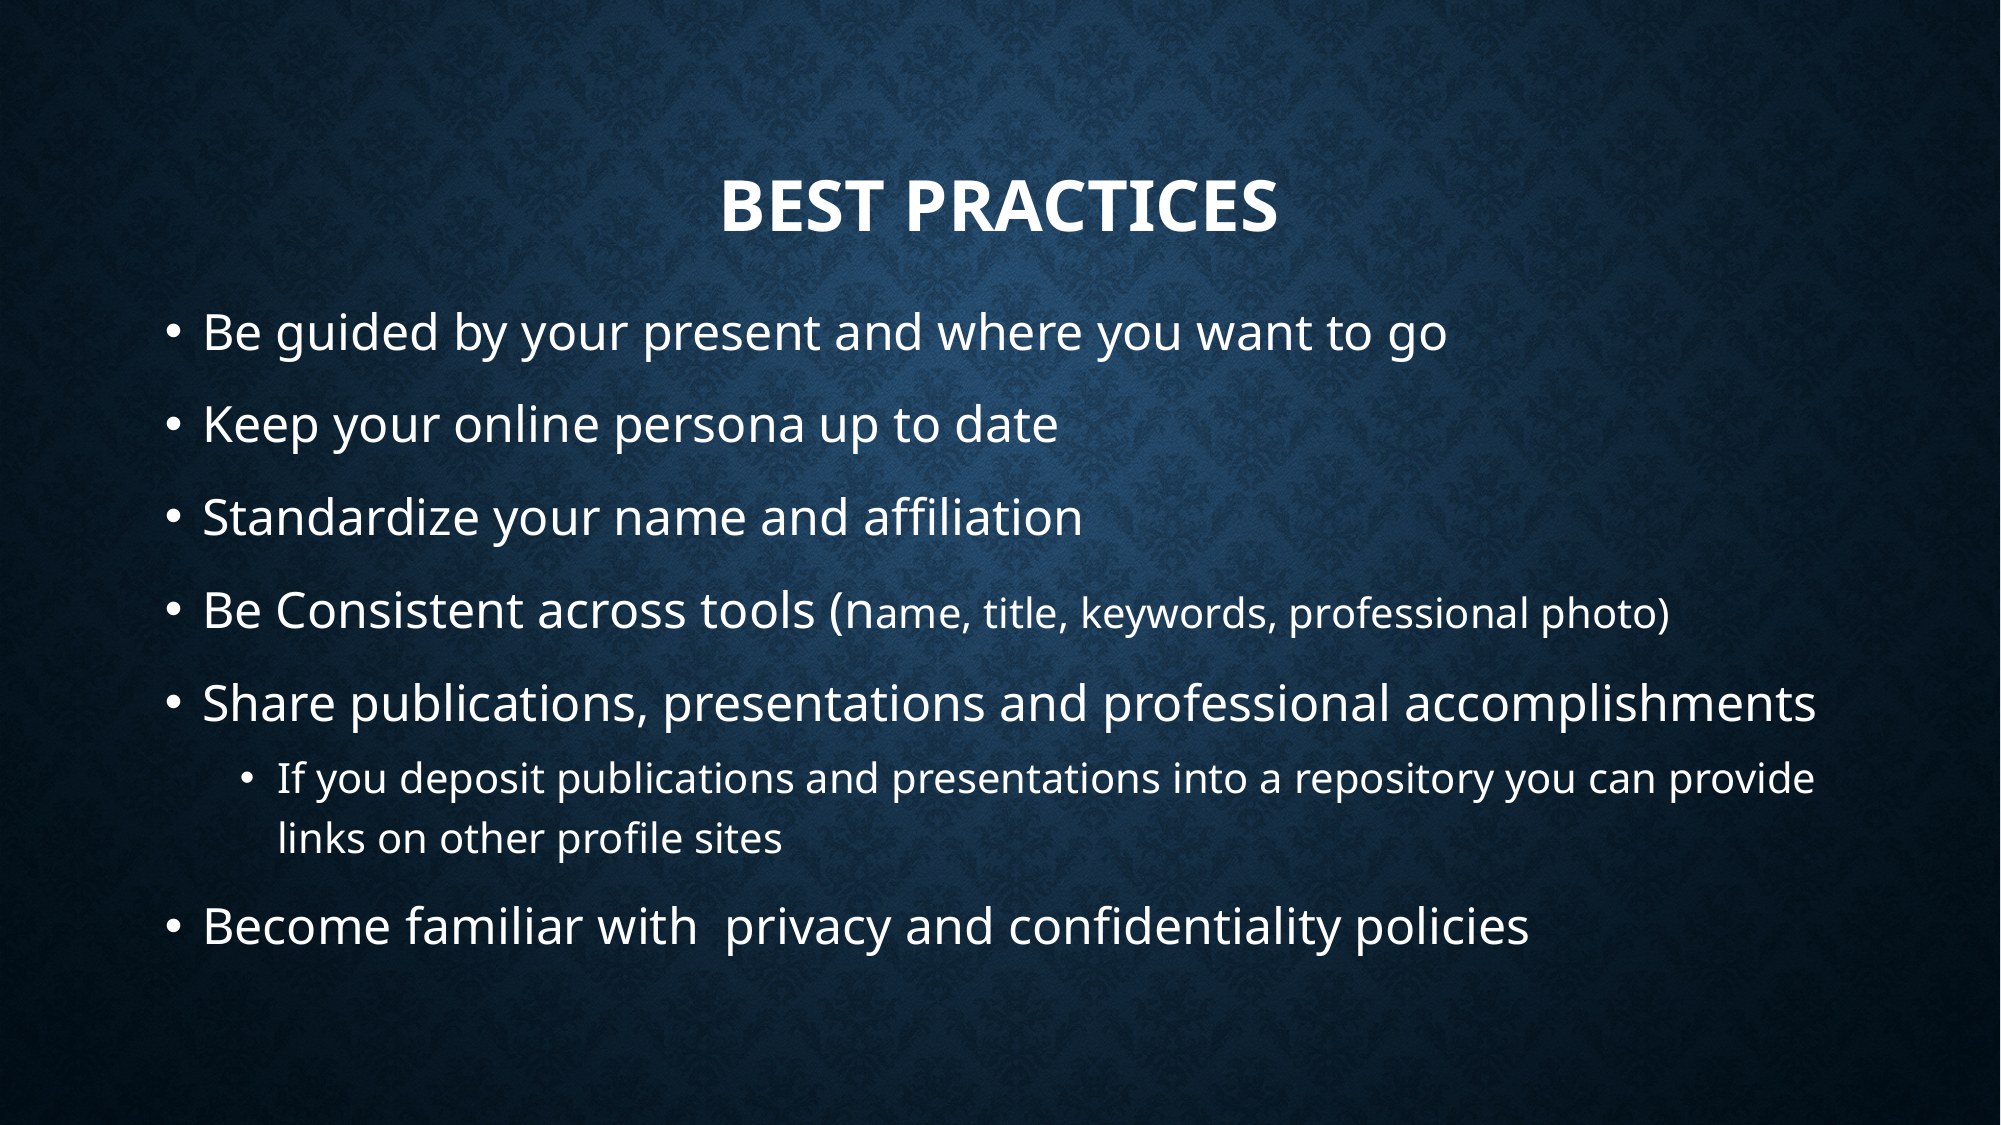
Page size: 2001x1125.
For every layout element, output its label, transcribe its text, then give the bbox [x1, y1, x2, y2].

title Best Practices [149, 99, 1849, 280]
list Be guided by your present and where you want to go Keep your online persona up to date Standardize your name and affiliation Be Consistent across tools (name, title, keywords, professional photo) Share publications, presentations and professional accomplishments If you deposit publications and presentations into a repository you can provide links on other profile sites Become familiar with privacy and confidentiality policies [149, 280, 1849, 1038]
